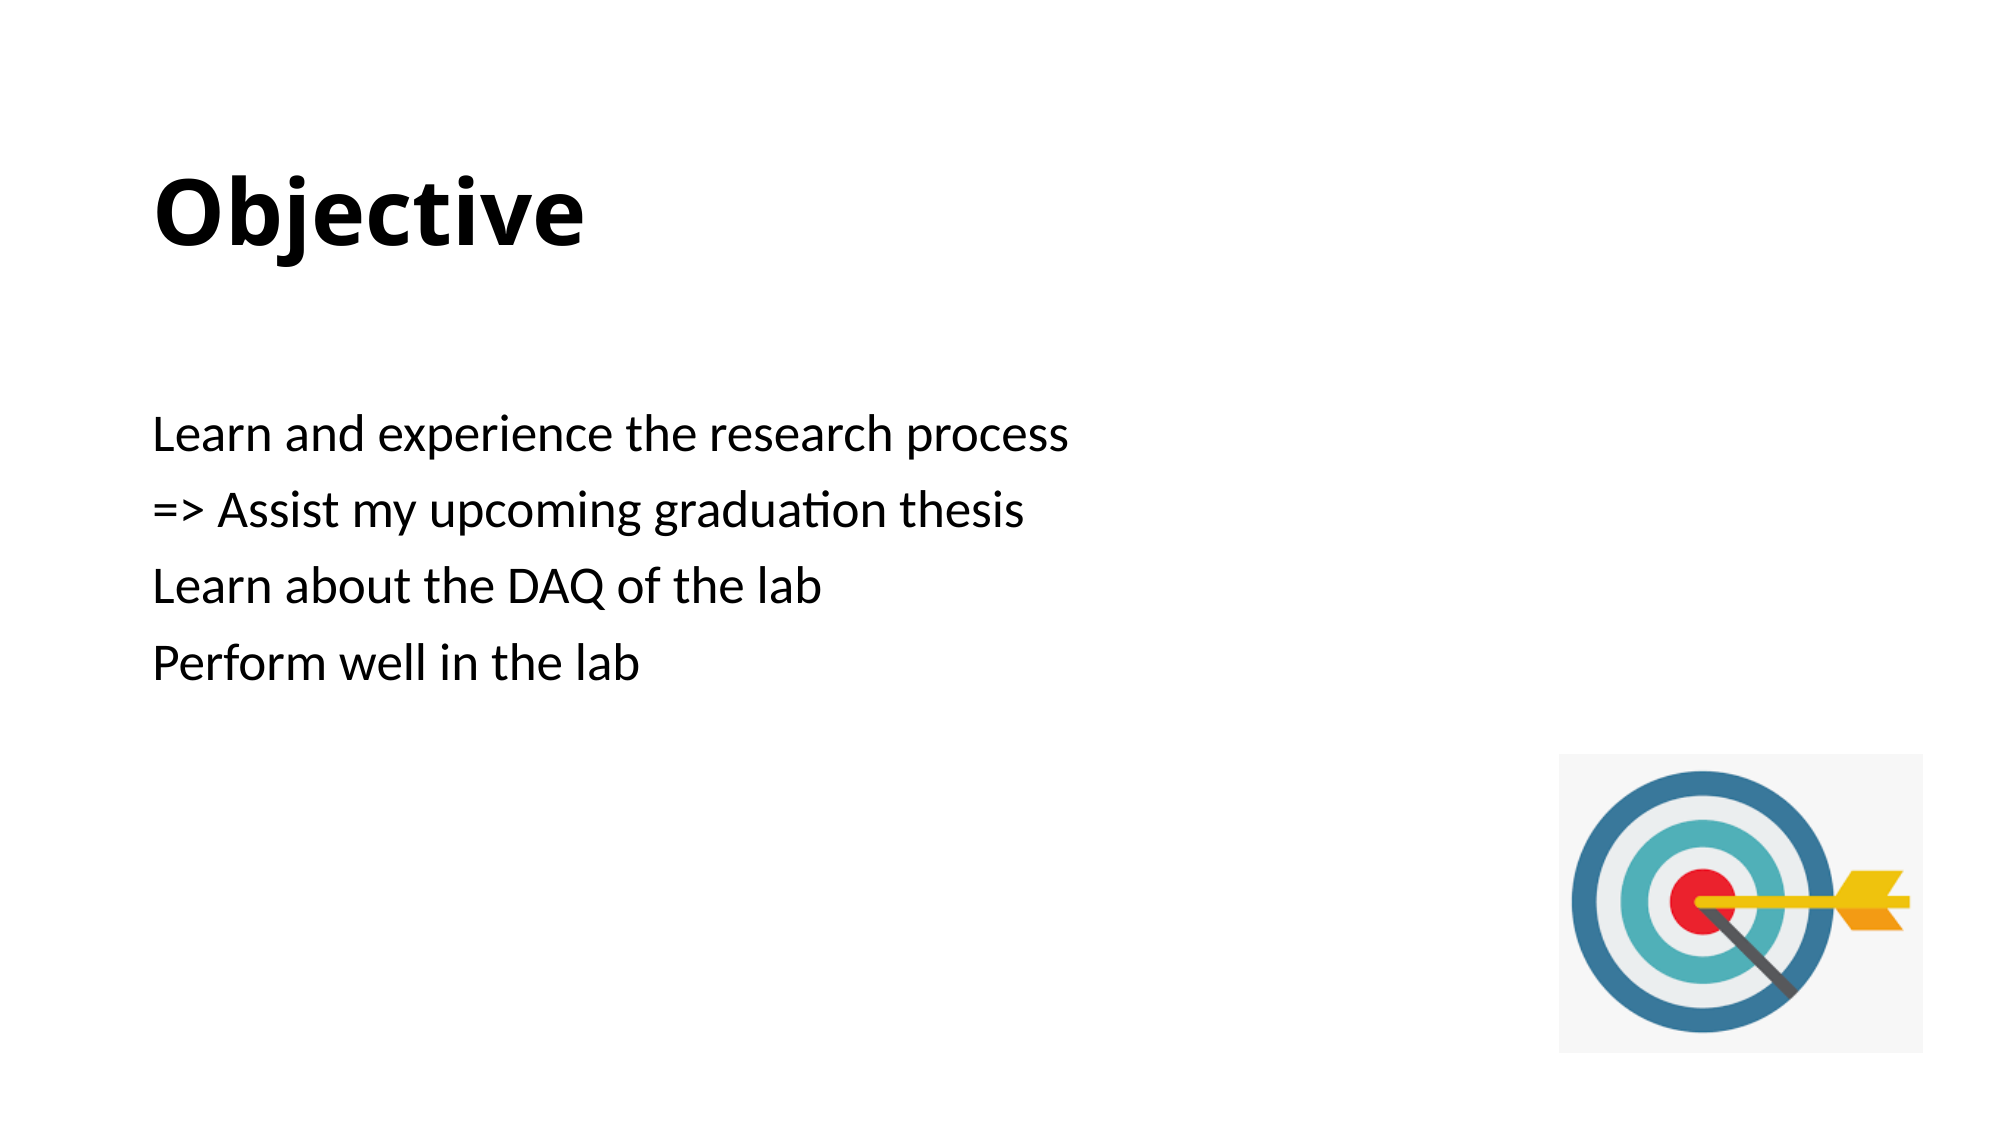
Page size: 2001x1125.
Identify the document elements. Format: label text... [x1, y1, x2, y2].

list Learn and experience the research process => Assist my upcoming graduation thesis Learn about the DAQ of the lab Perform well in the lab [137, 398, 1863, 702]
picture [1559, 753, 1923, 1053]
title Objective [137, 107, 1863, 325]
